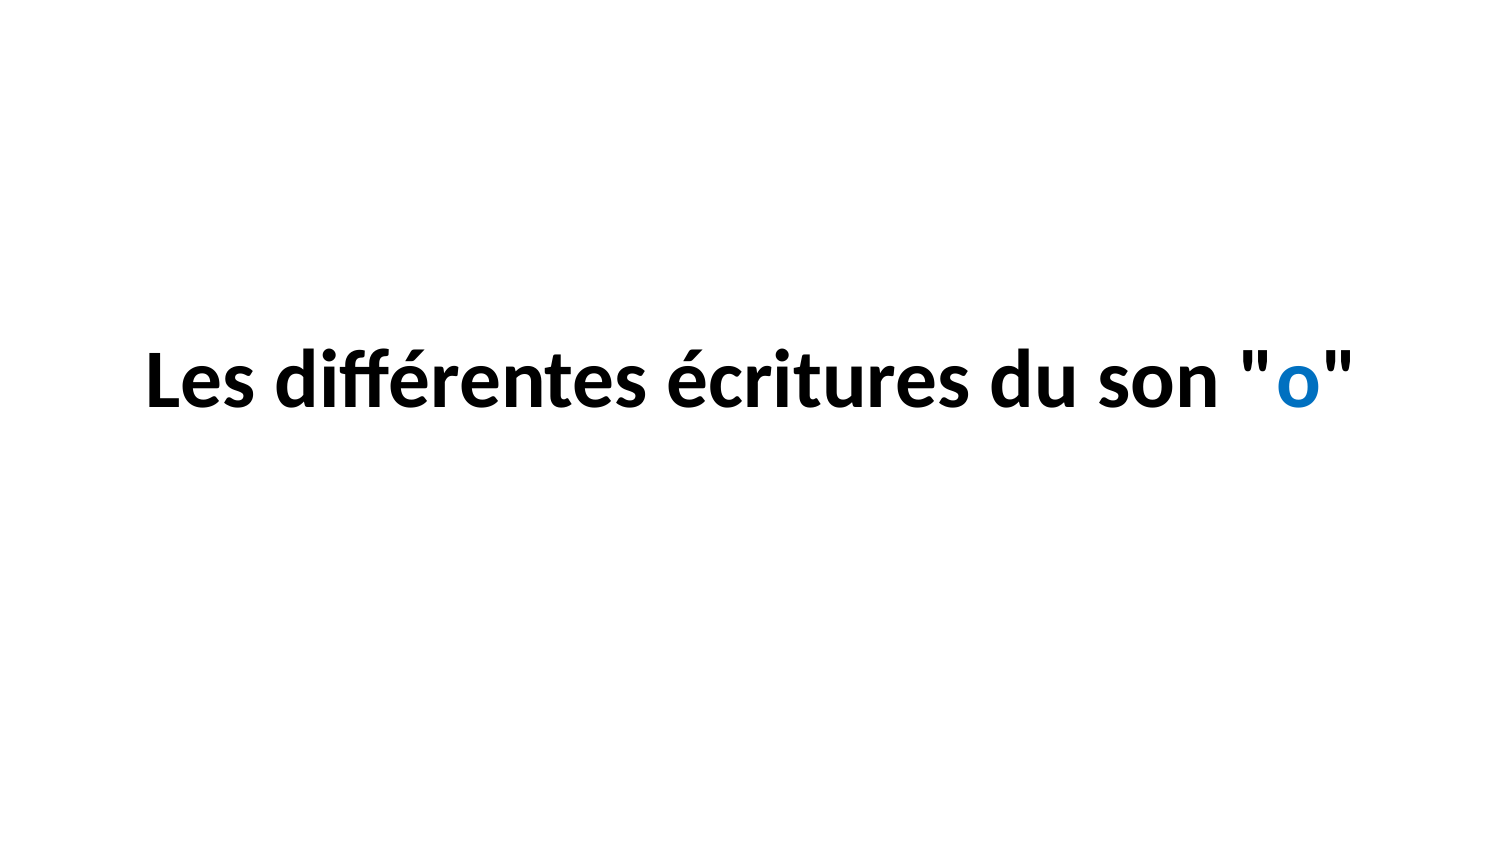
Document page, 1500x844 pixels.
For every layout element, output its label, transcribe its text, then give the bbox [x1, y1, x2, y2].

title Les différentes écritures du son "o" [76, 303, 1427, 445]
